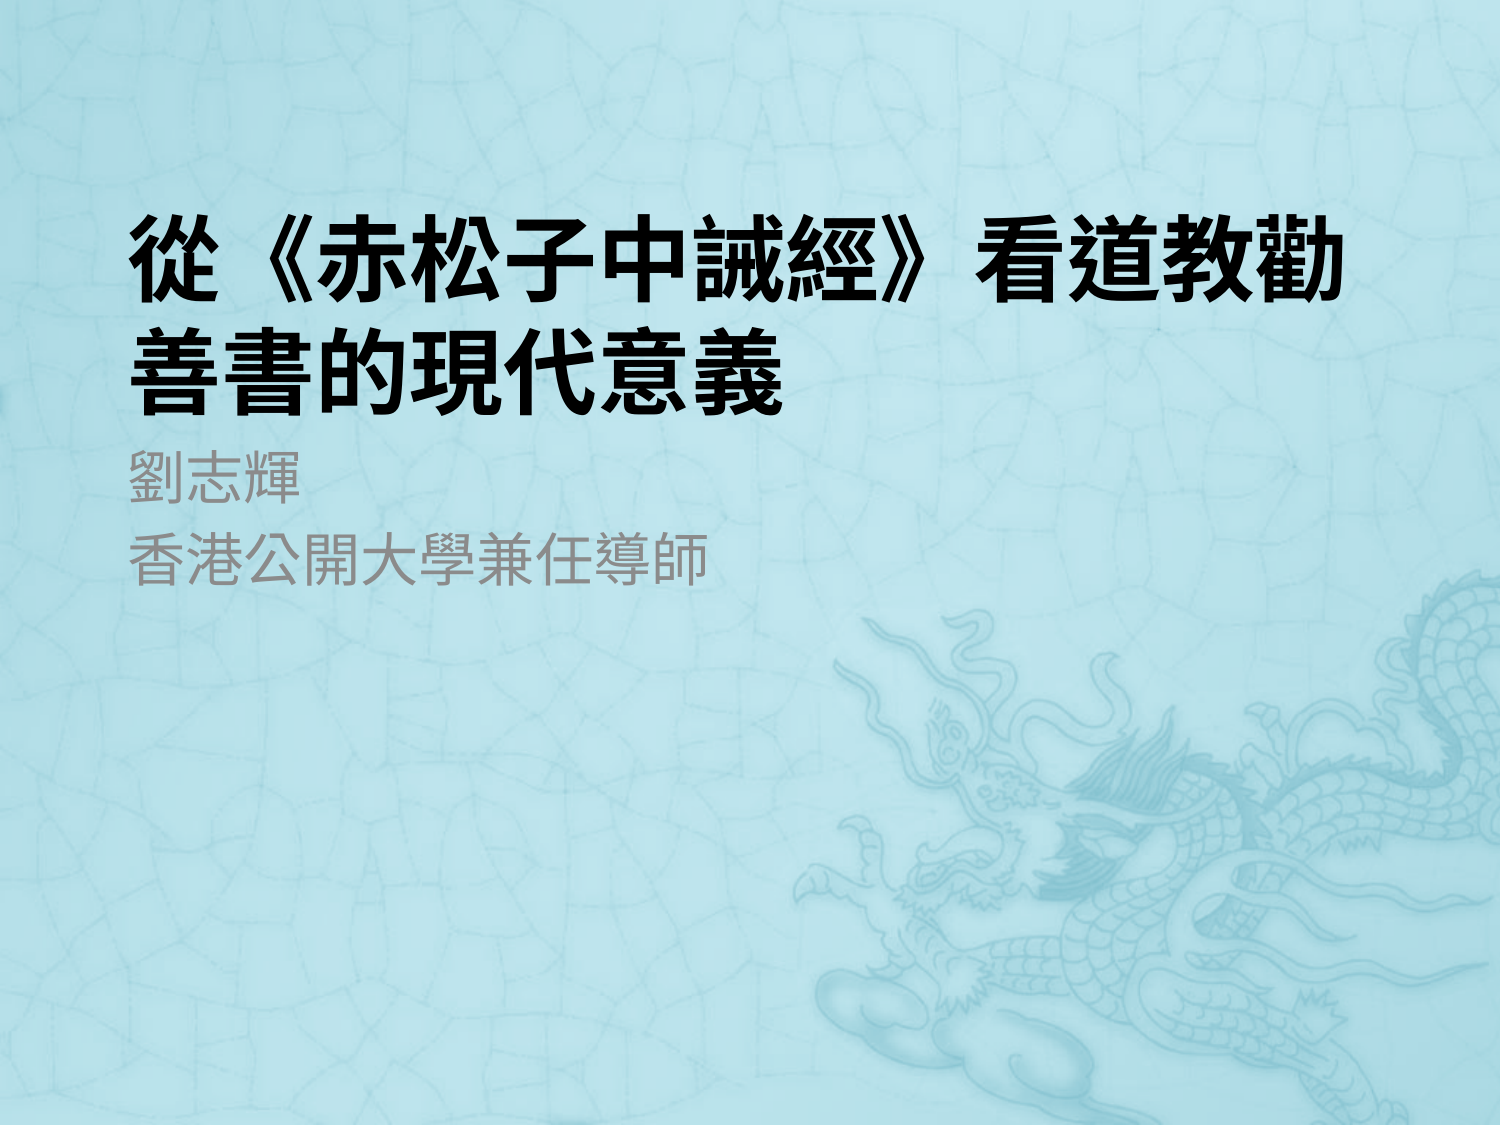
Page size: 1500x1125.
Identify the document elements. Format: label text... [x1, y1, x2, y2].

subtitle 劉志輝 香港公開大學兼任導師 [112, 433, 1207, 722]
title 從《赤松子中誡經》看道教勸善書的現代意義 [112, 192, 1388, 434]
